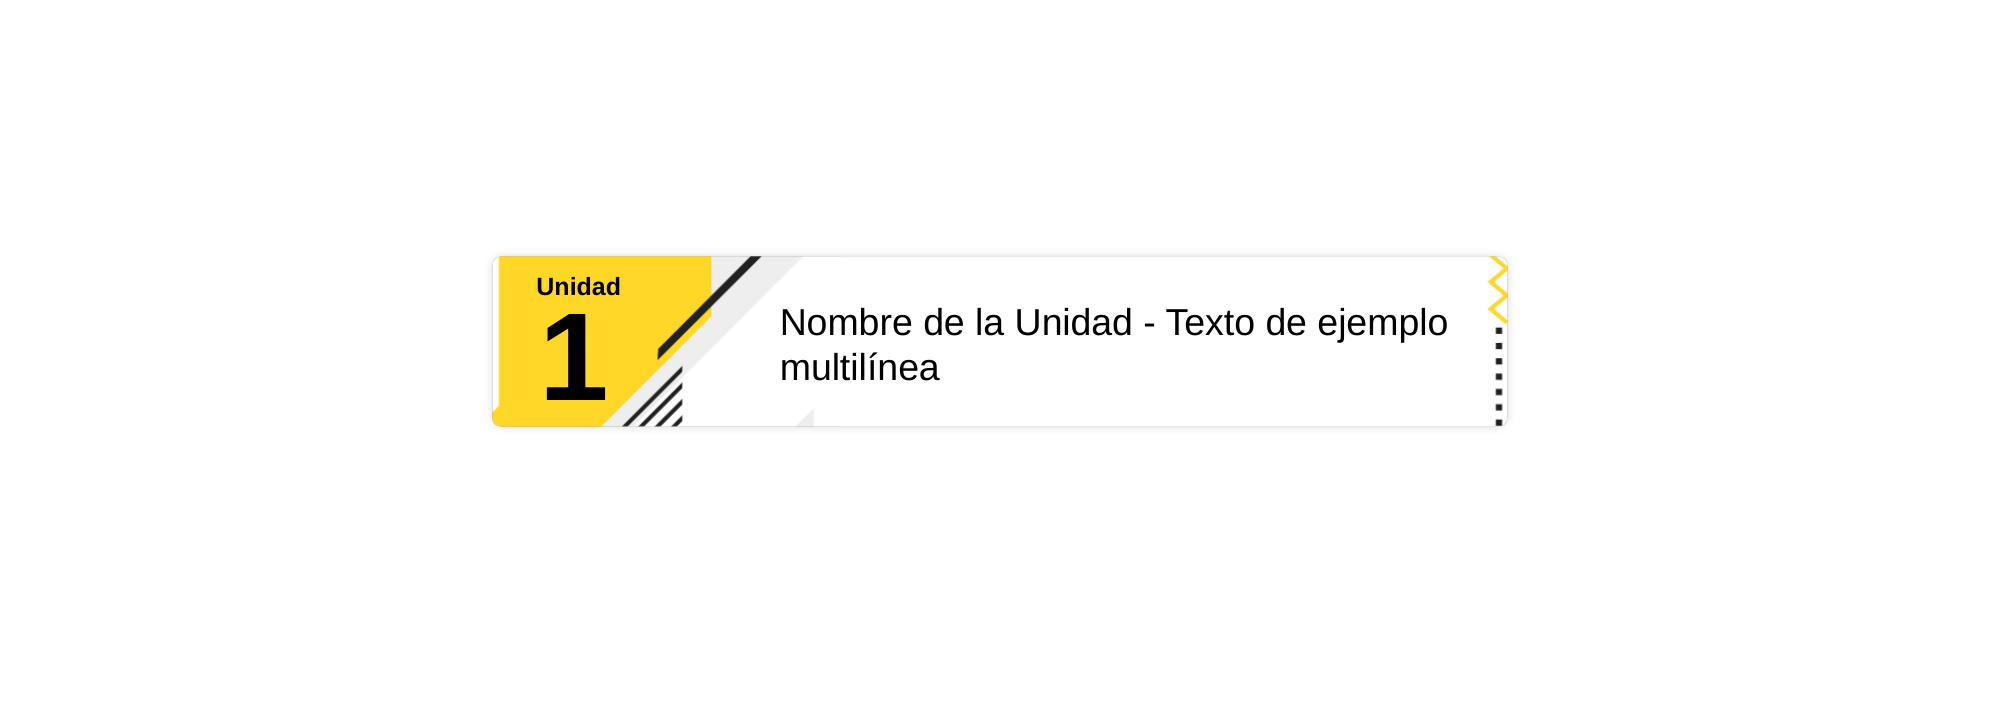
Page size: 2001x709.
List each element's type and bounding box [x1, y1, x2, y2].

picture [480, 244, 1520, 440]
